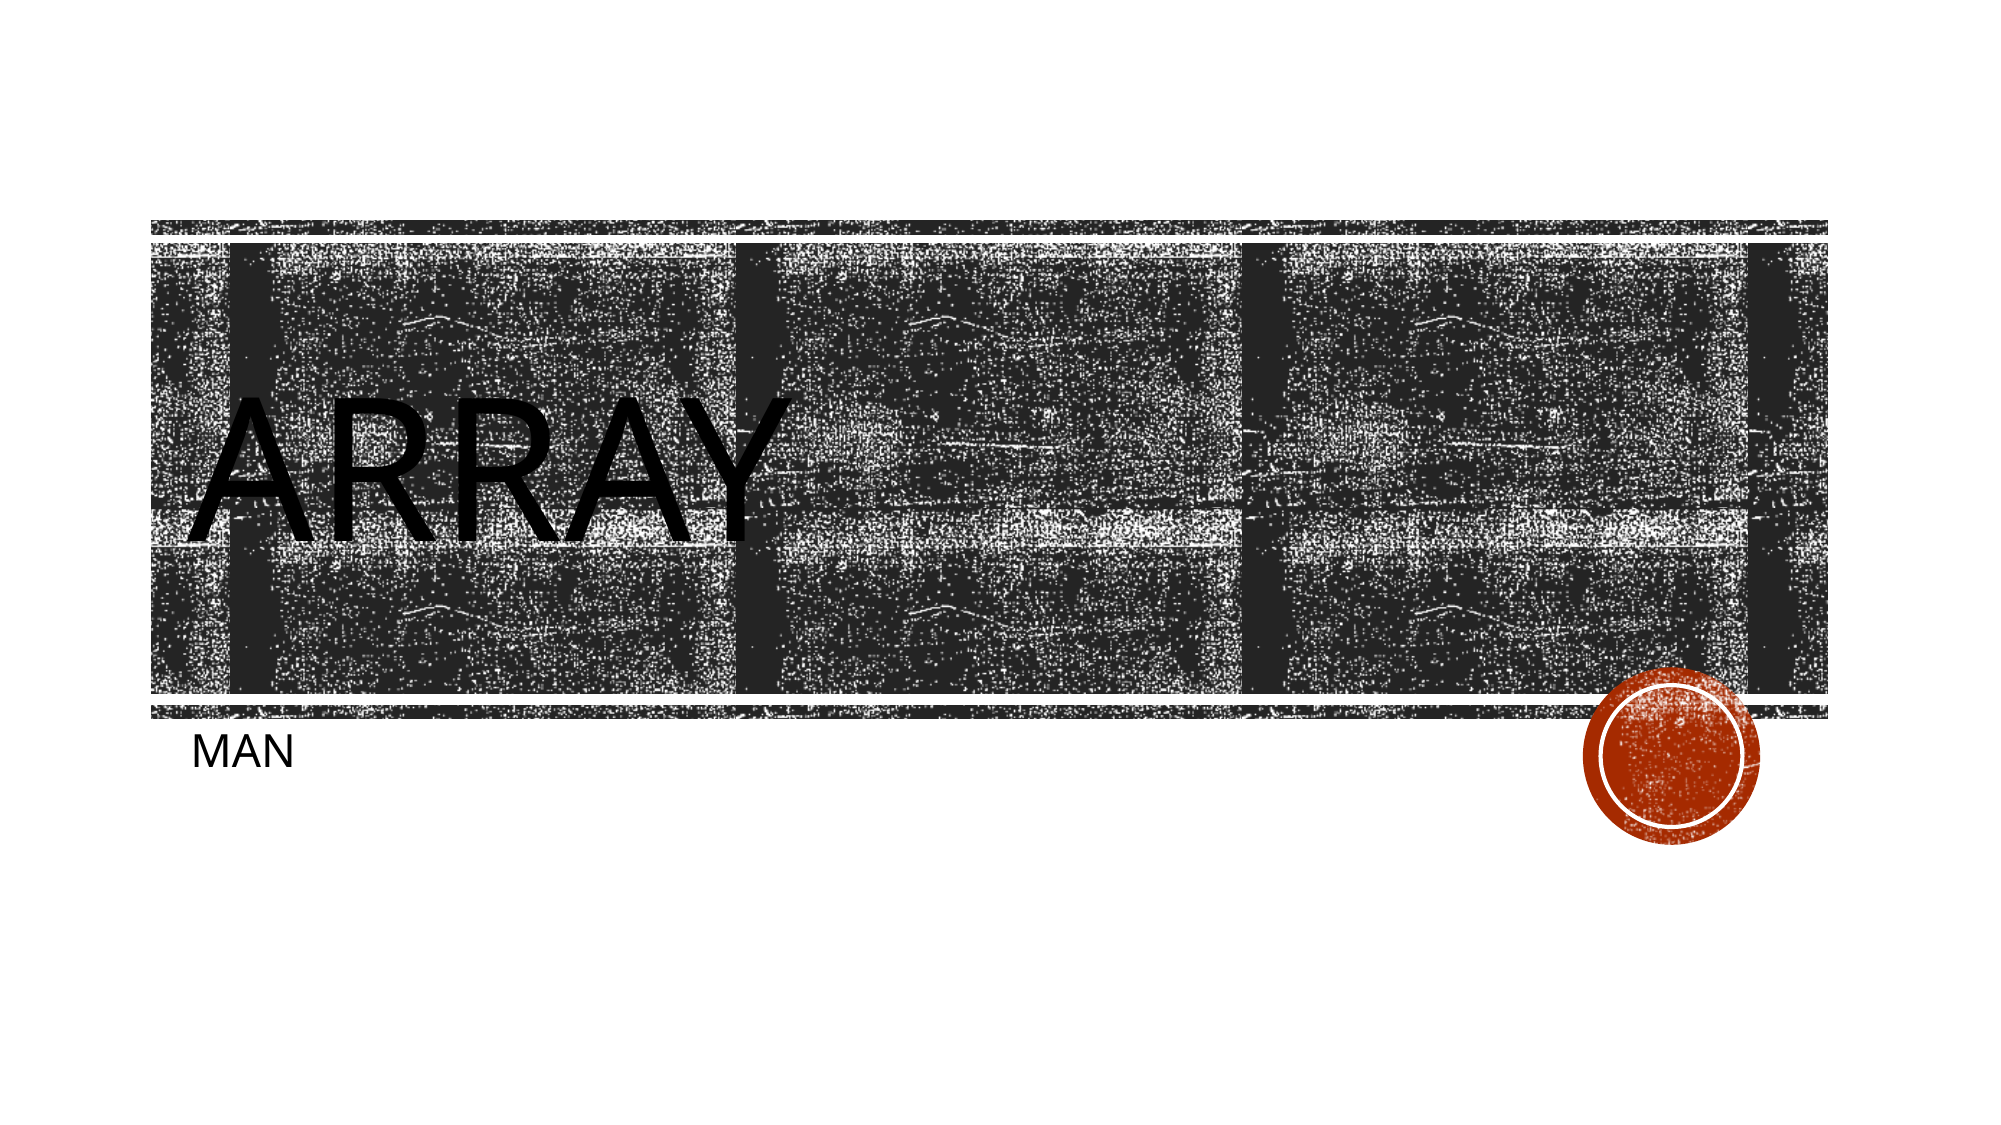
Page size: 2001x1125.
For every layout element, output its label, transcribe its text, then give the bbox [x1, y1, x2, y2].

subtitle MAN [175, 720, 1470, 896]
title array [172, 234, 1808, 733]
